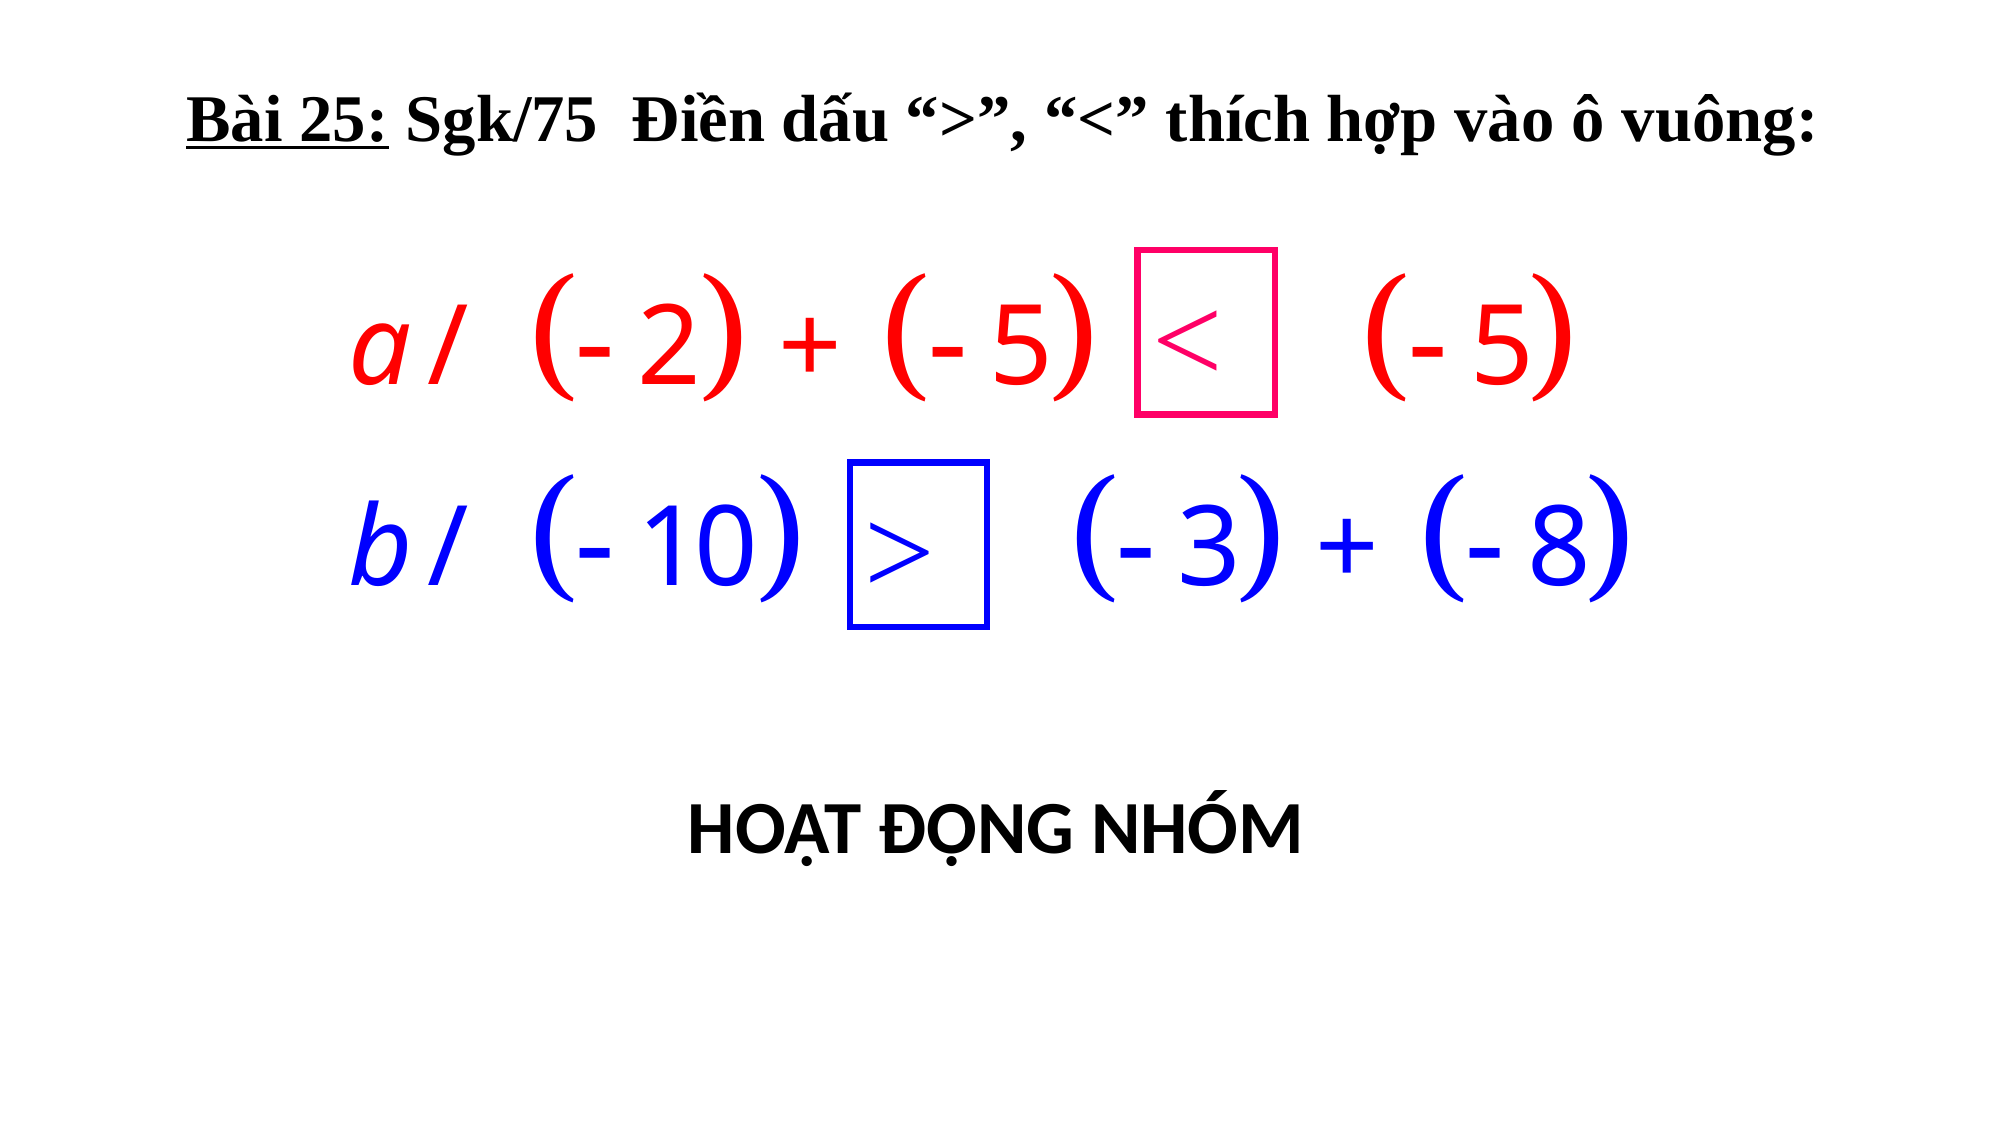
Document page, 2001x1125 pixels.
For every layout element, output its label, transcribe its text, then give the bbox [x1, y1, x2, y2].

text_box Bài 25: Sgk/75 Điền dấu “>”, “<” thích hợp vào ô vuông: [171, 67, 1885, 163]
text_box HOẠT ĐỘNG NHÓM [673, 771, 1735, 877]
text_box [325, 249, 1650, 671]
